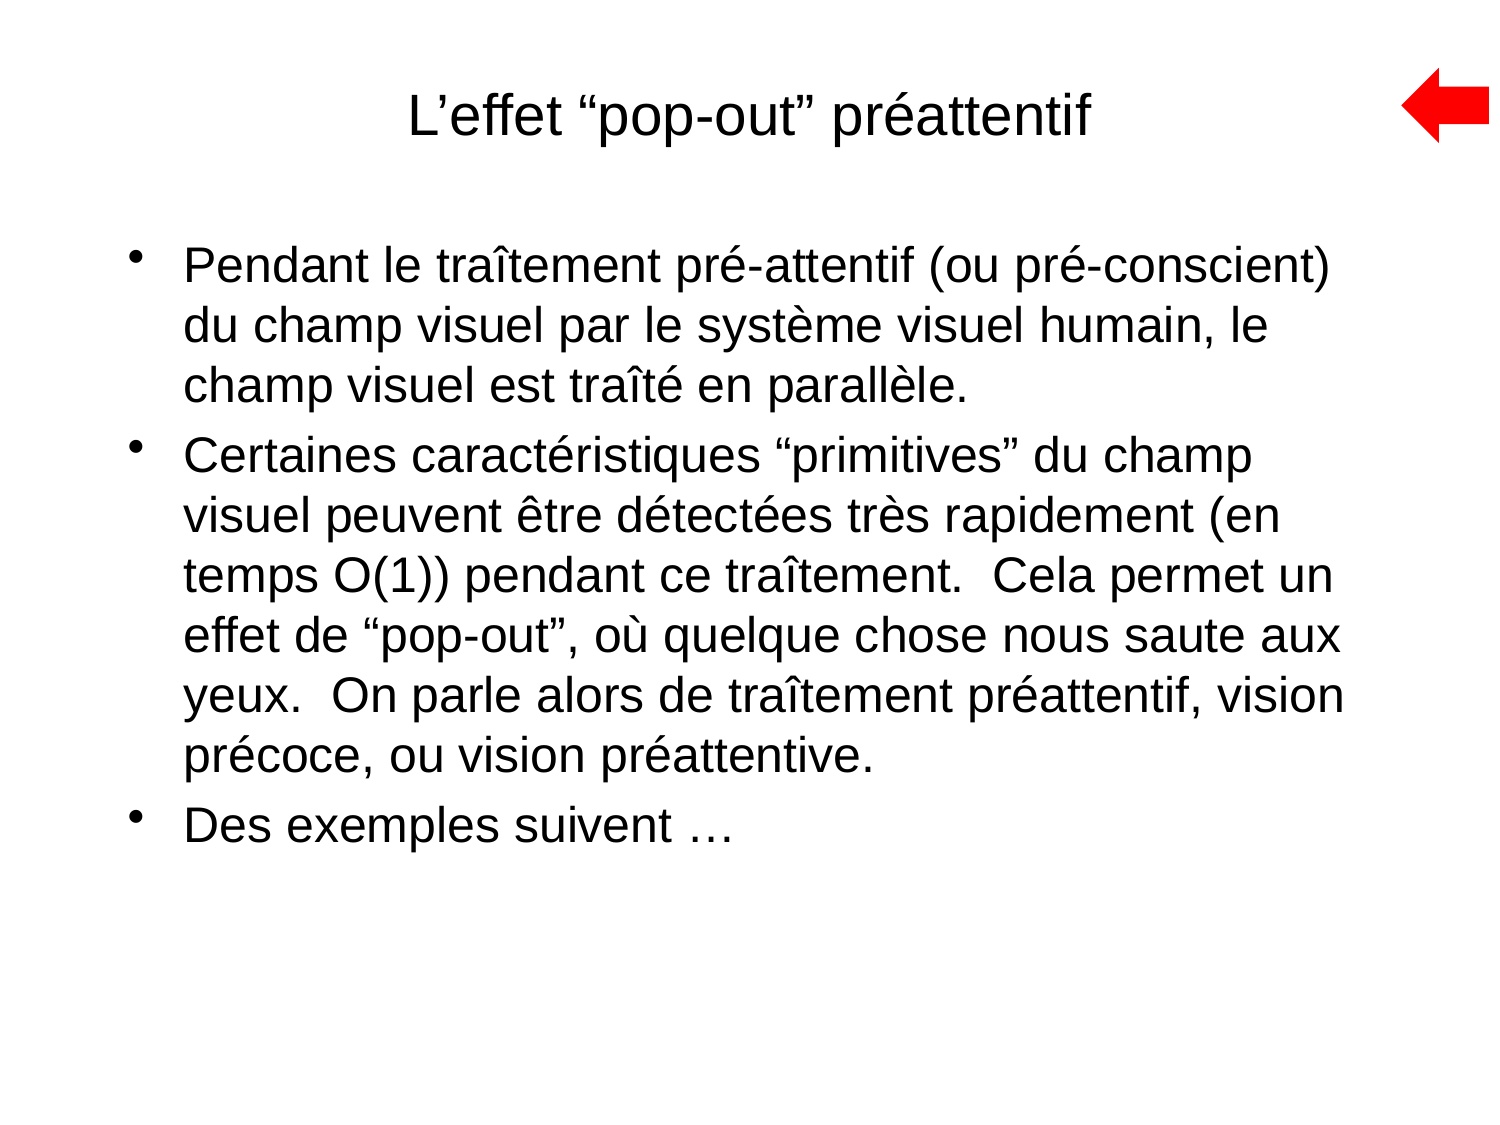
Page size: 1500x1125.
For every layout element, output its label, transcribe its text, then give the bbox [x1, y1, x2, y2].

text_box [1399, 65, 1491, 145]
list Pendant le traîtement pré-attentif (ou pré-conscient) du champ visuel par le système visuel humain, le champ visuel est traîté en parallèle. Certaines caractéristiques “primitives” du champ visuel peuvent être détectées très rapidement (en temps O(1)) pendant ce traîtement. Cela permet un effet de “pop-out”, où quelque chose nous saute aux yeux. On parle alors de traîtement préattentif, vision précoce, ou vision préattentive. Des exemples suivent … [112, 224, 1388, 1000]
title L’effet “pop-out” préattentif [112, 0, 1388, 224]
